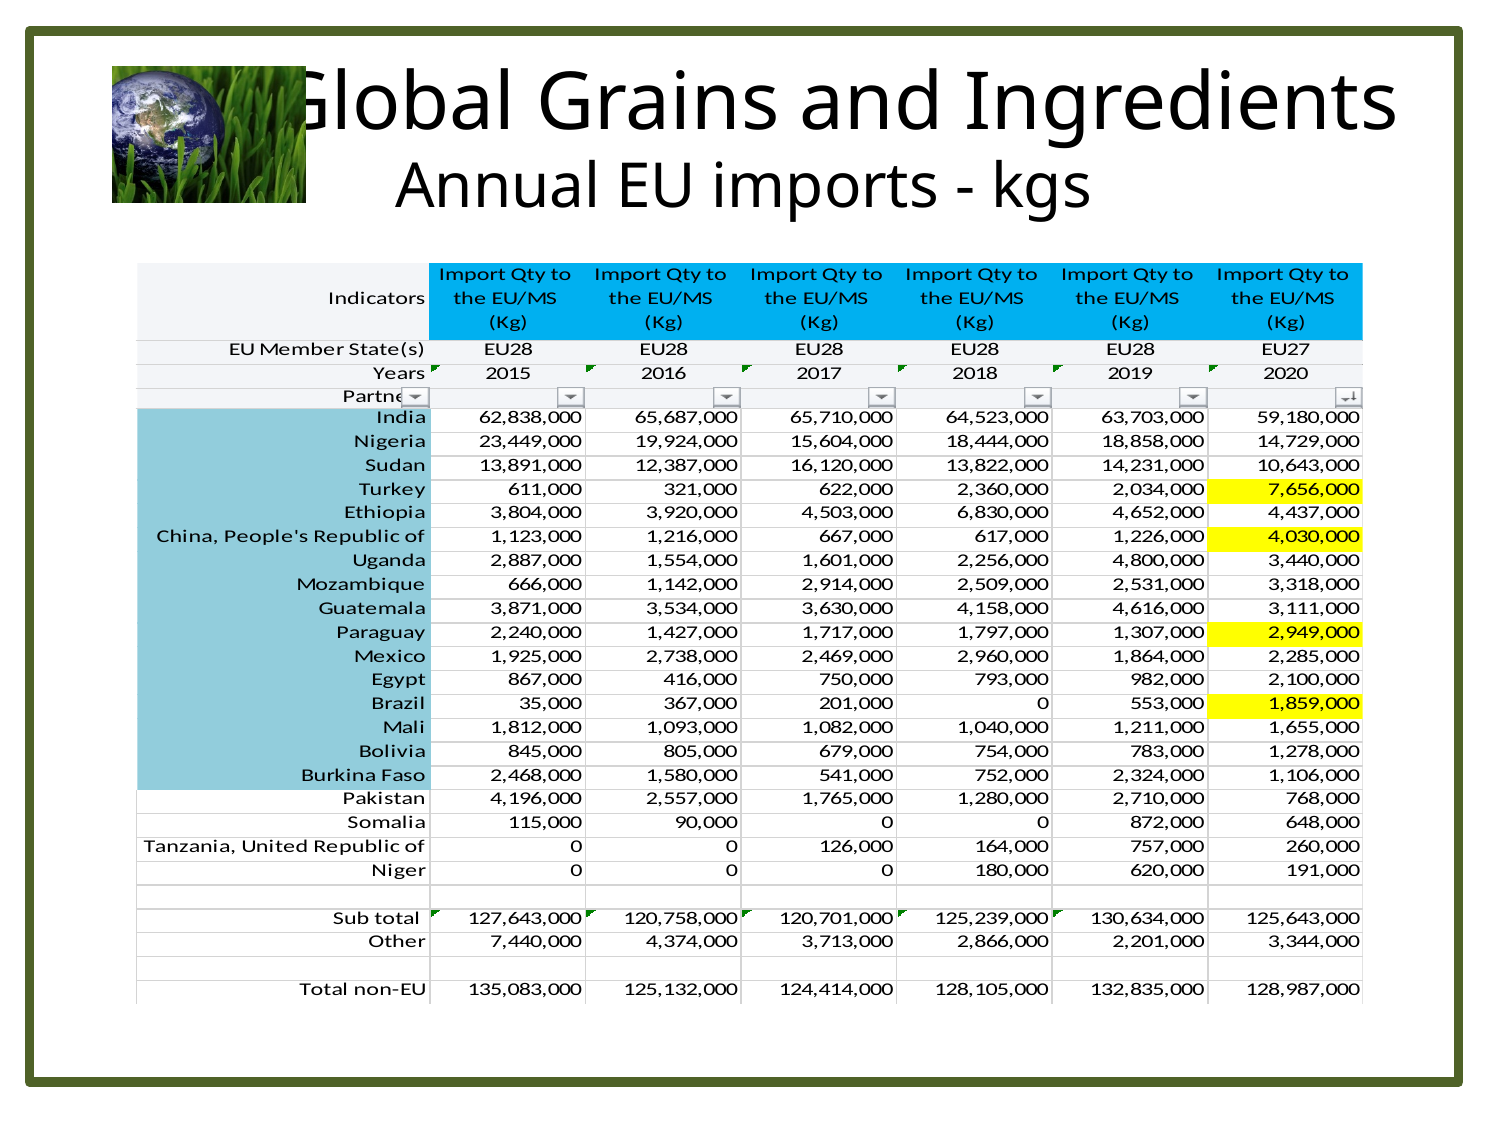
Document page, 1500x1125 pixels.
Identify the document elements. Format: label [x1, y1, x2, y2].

picture [111, 66, 307, 203]
text_box [27, 29, 1461, 1084]
list [135, 262, 1365, 1006]
